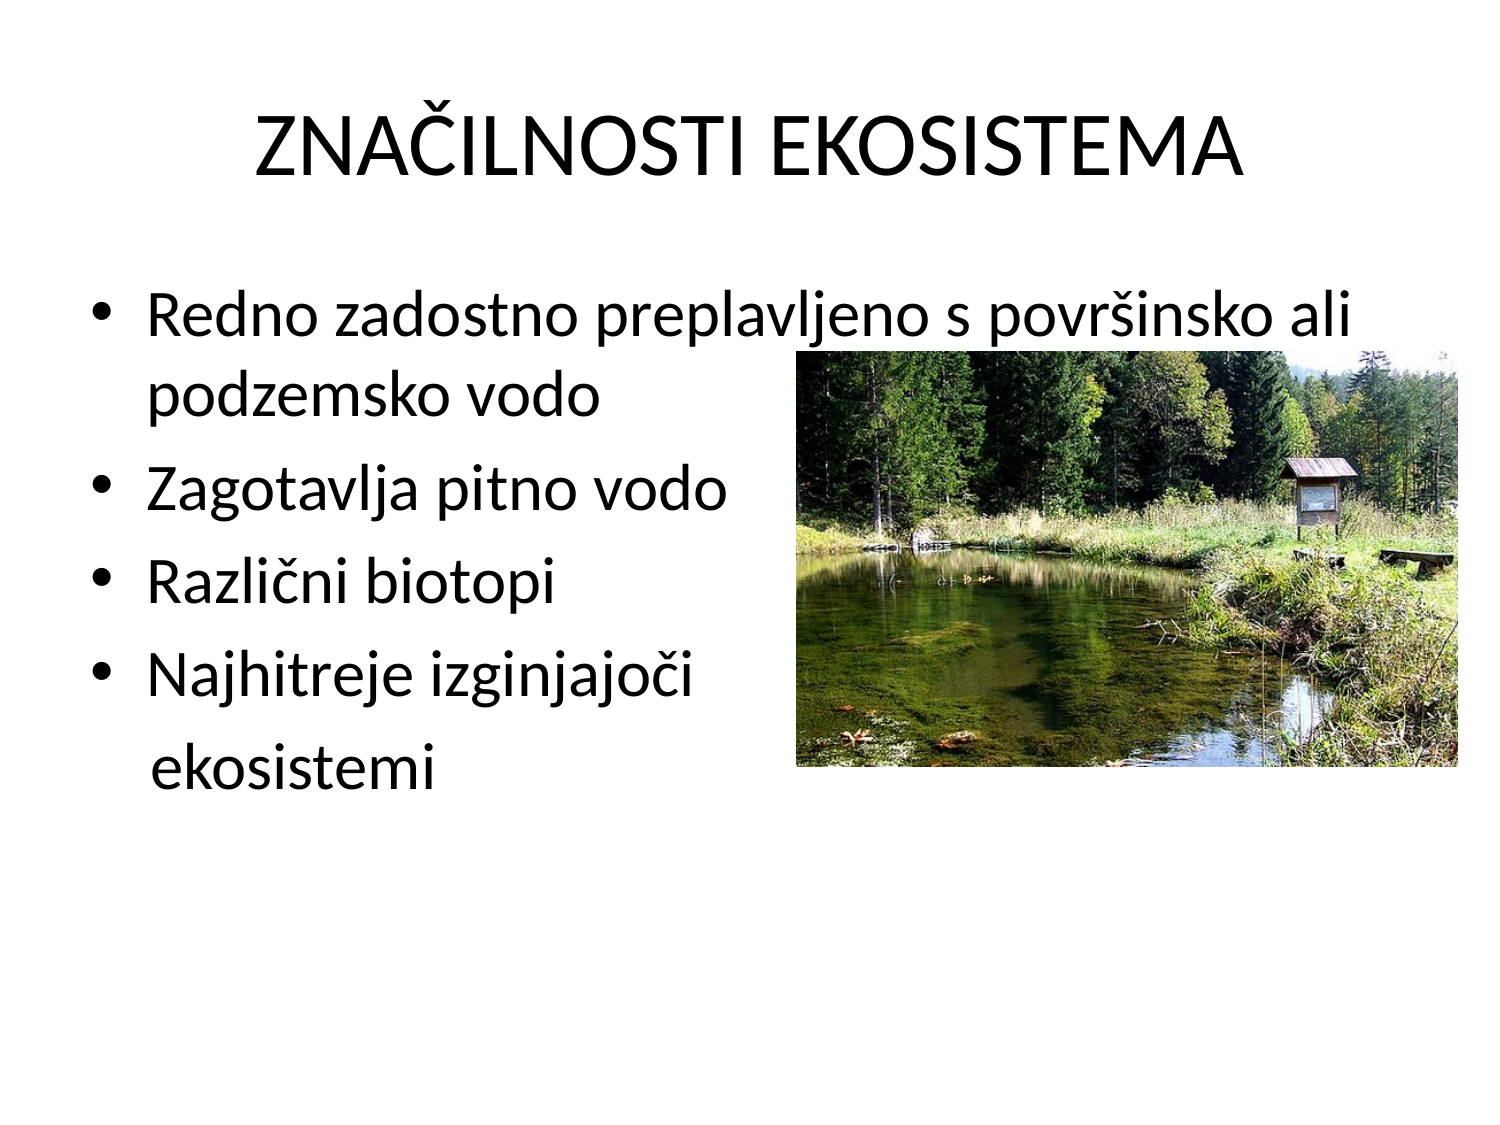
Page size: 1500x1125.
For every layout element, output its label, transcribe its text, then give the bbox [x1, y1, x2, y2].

picture [796, 351, 1458, 767]
title ZNAČILNOSTI EKOSISTEMA [75, 45, 1425, 233]
list Redno zadostno preplavljeno s površinsko ali podzemsko vodo Zagotavlja pitno vodo Različni biotopi Najhitreje izginjajoči ekosistemi [75, 262, 1425, 1005]
